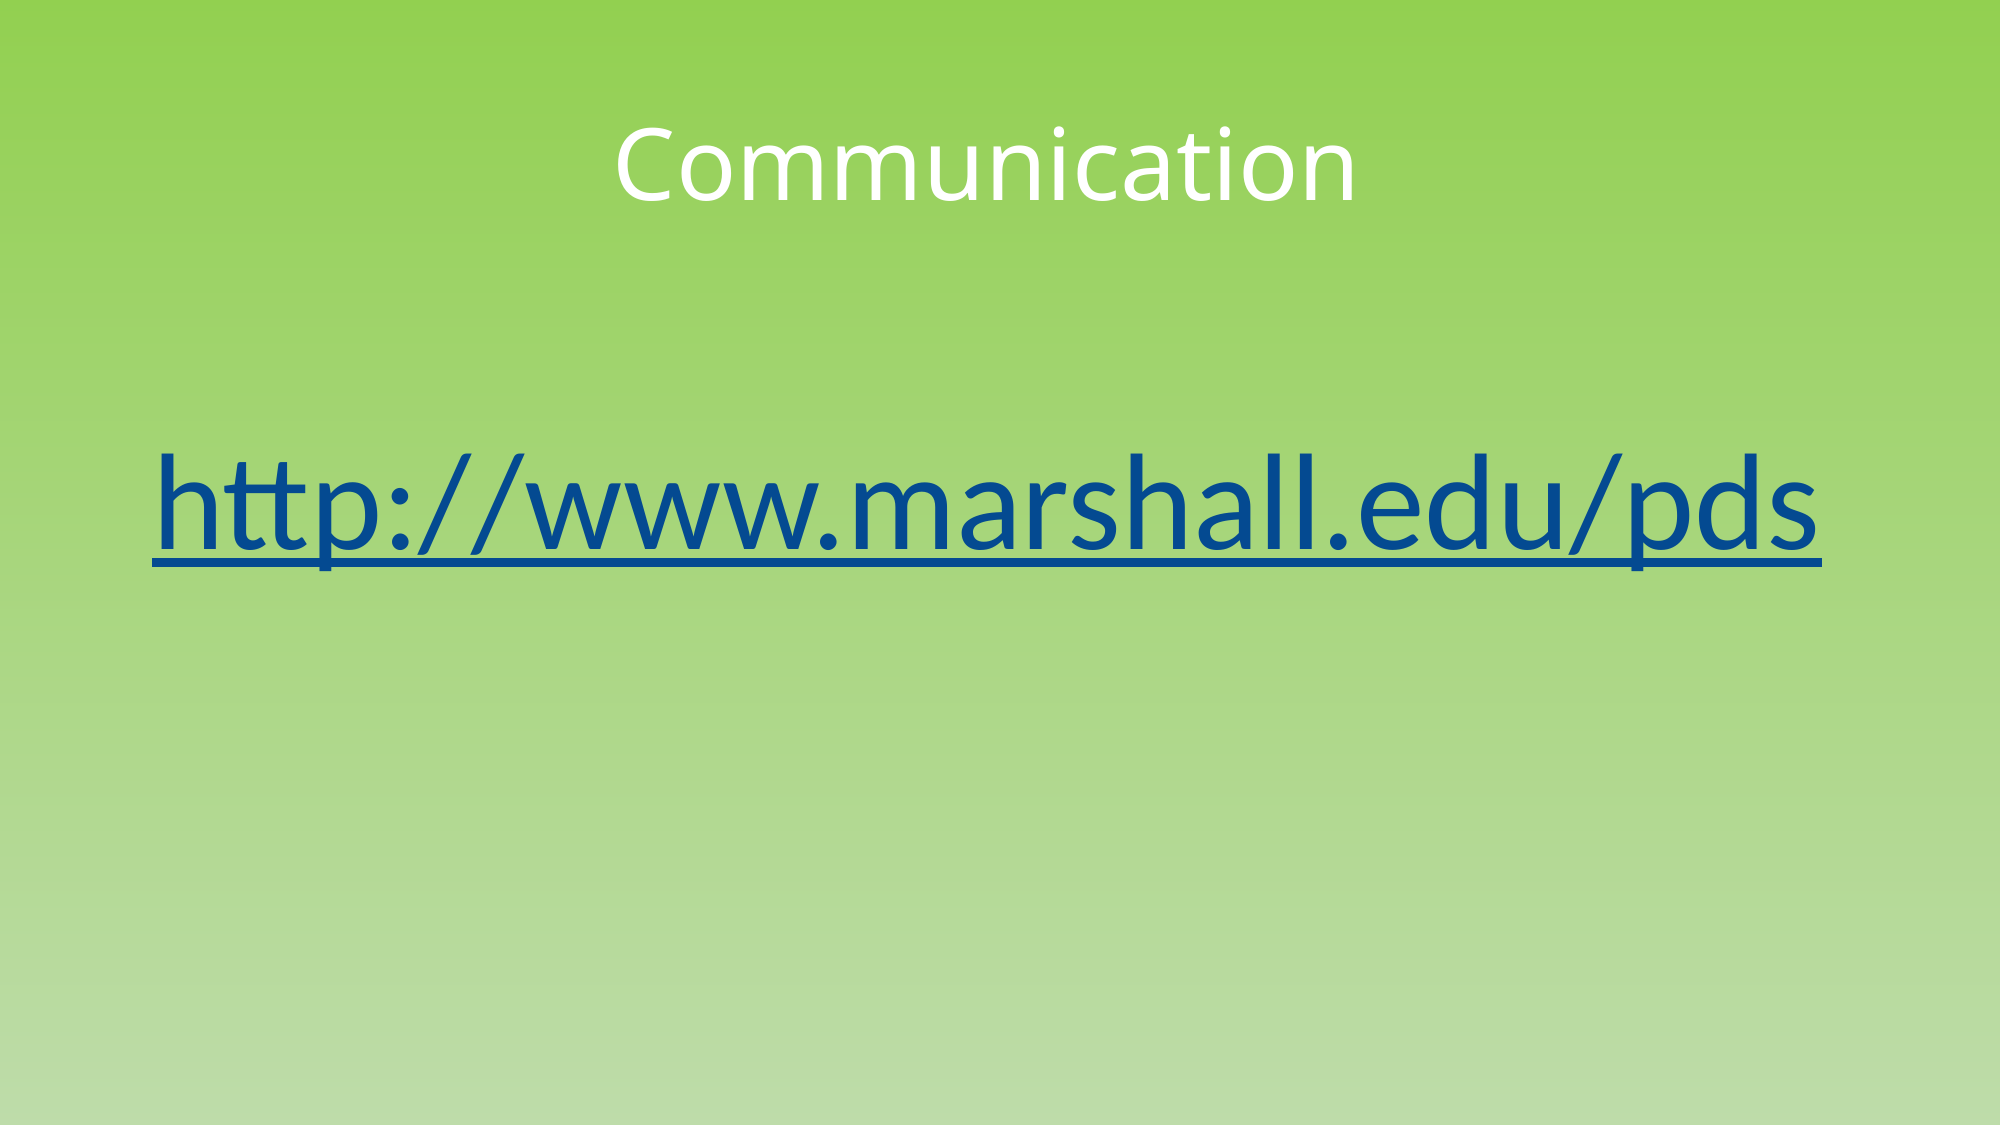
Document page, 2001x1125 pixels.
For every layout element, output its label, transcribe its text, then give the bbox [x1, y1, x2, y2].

text_box http://www.marshall.edu/pds [137, 404, 1902, 585]
title Communication [137, 59, 1863, 278]
